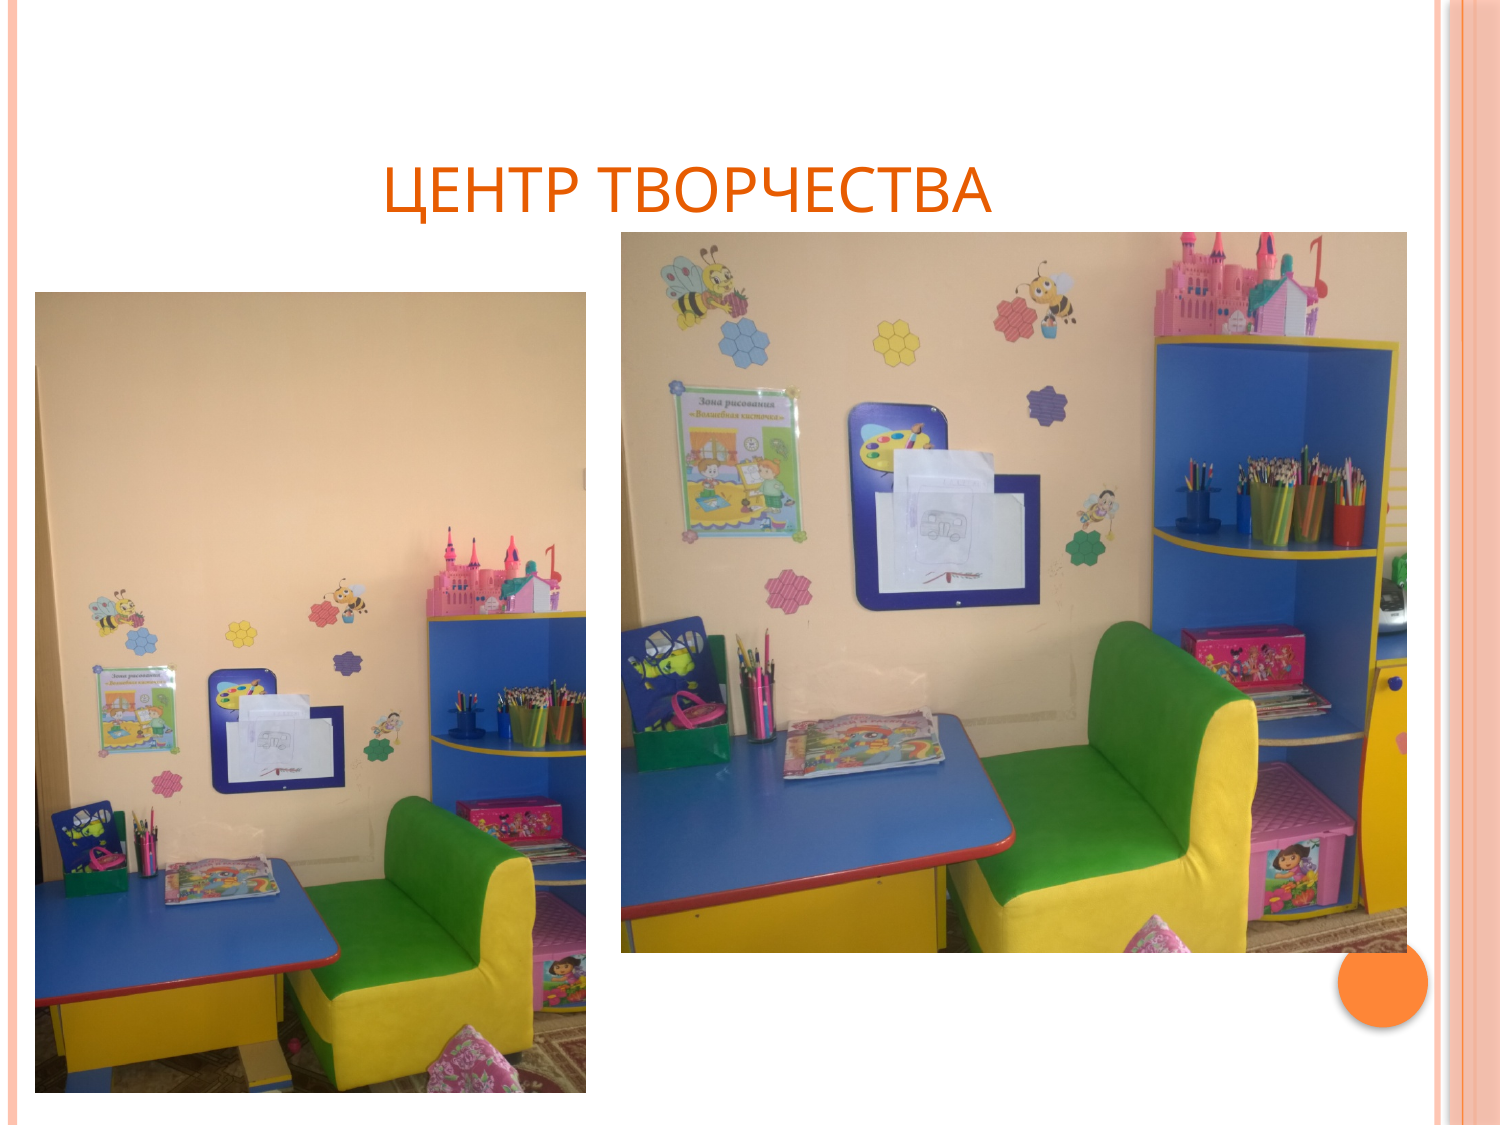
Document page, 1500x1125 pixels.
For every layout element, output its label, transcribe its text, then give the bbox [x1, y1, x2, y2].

title Центр творчества [75, 45, 1300, 233]
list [34, 292, 587, 1093]
picture [620, 231, 1407, 953]
